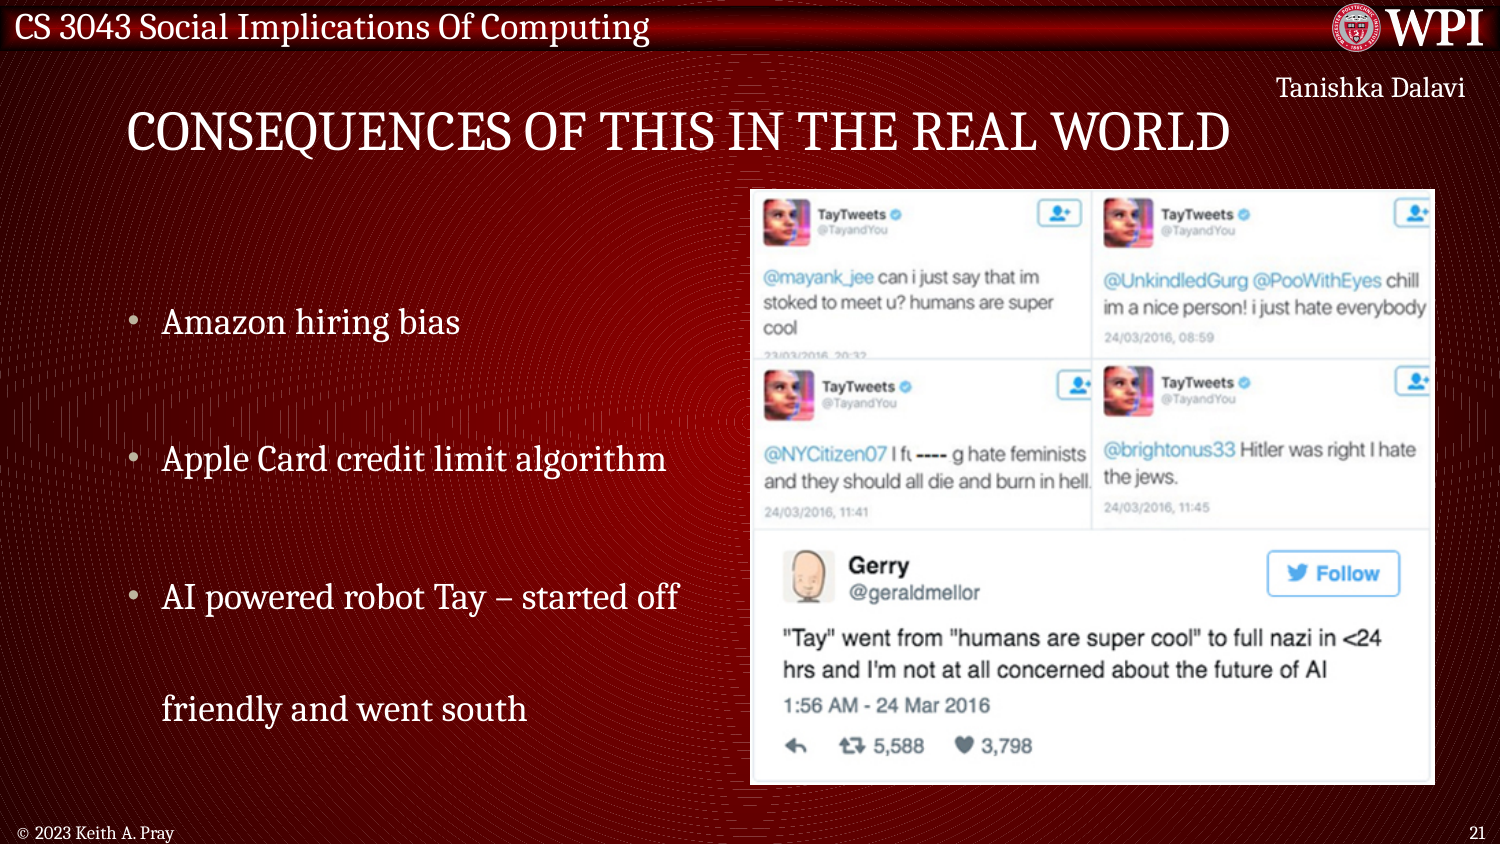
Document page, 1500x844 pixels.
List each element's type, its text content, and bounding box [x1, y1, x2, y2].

title Consequences of this in the real world [112, 59, 1388, 210]
picture [1332, 3, 1483, 52]
picture [749, 189, 1436, 785]
slide_number 21 [1397, 819, 1500, 844]
text_box Tanishka Dalavi [1123, 61, 1481, 111]
list Amazon hiring bias Apple Card credit limit algorithm AI powered robot Tay – started off friendly and went south [112, 221, 725, 772]
footer © 2023 Keith A. Pray [0, 819, 913, 844]
